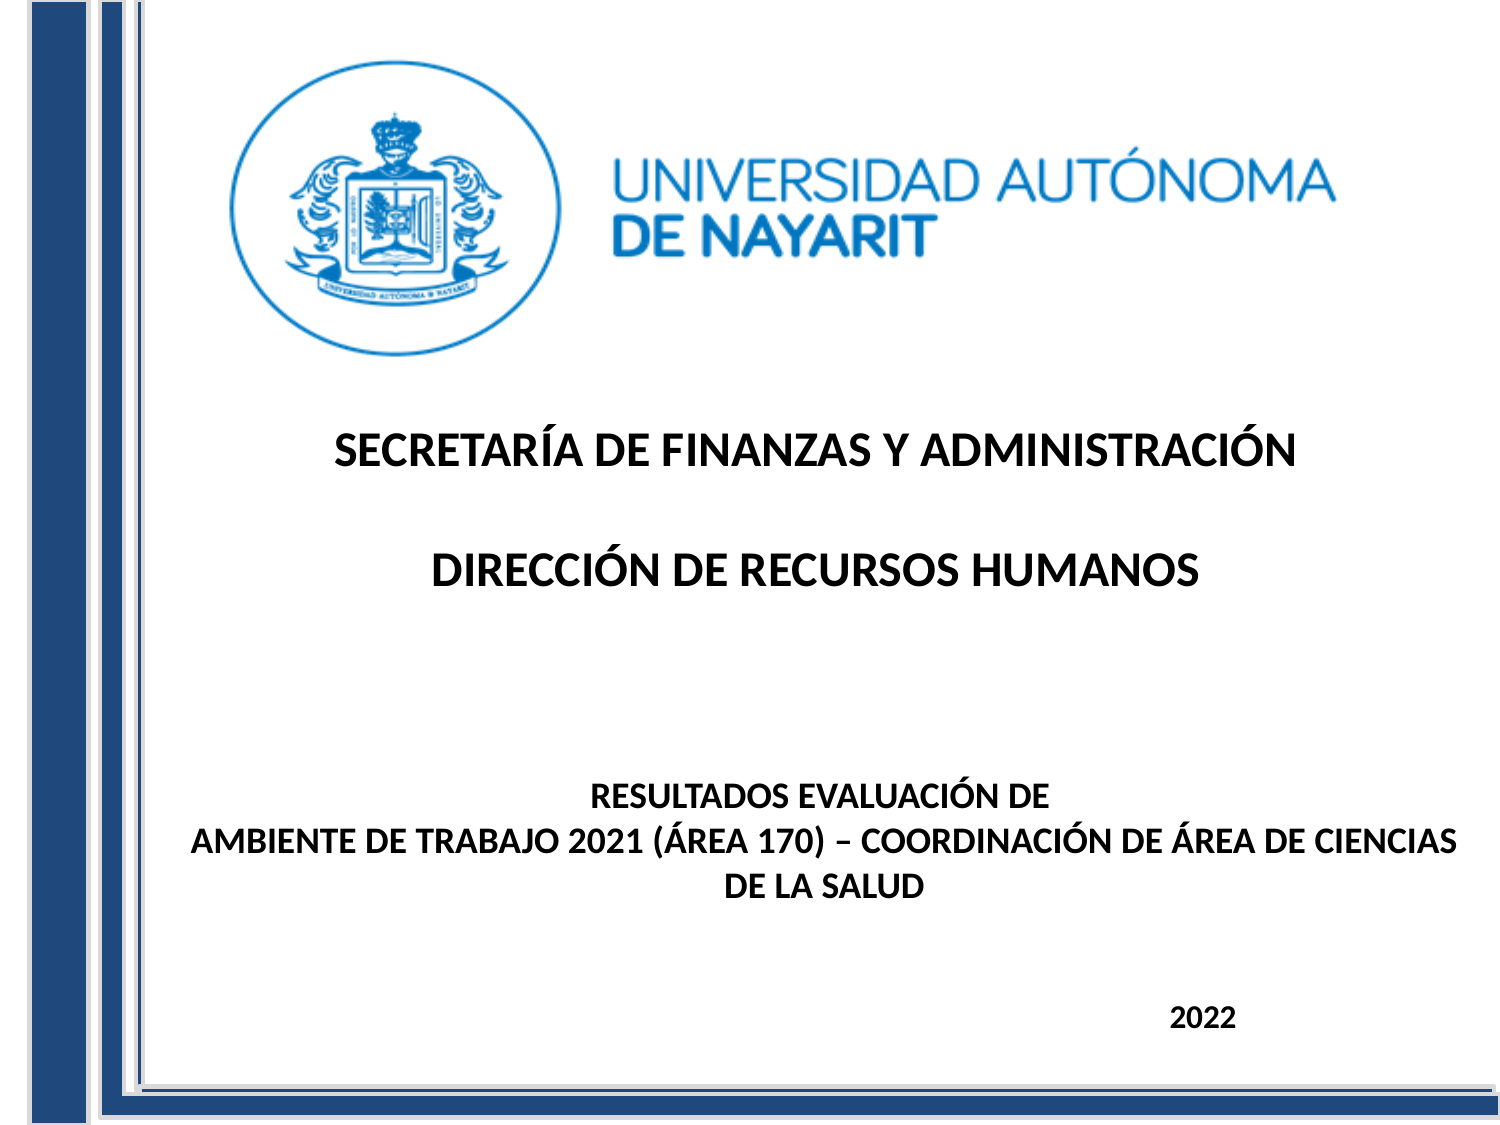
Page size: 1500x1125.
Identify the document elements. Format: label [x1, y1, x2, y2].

text_box [29, 0, 1500, 1125]
picture [195, 26, 1429, 391]
